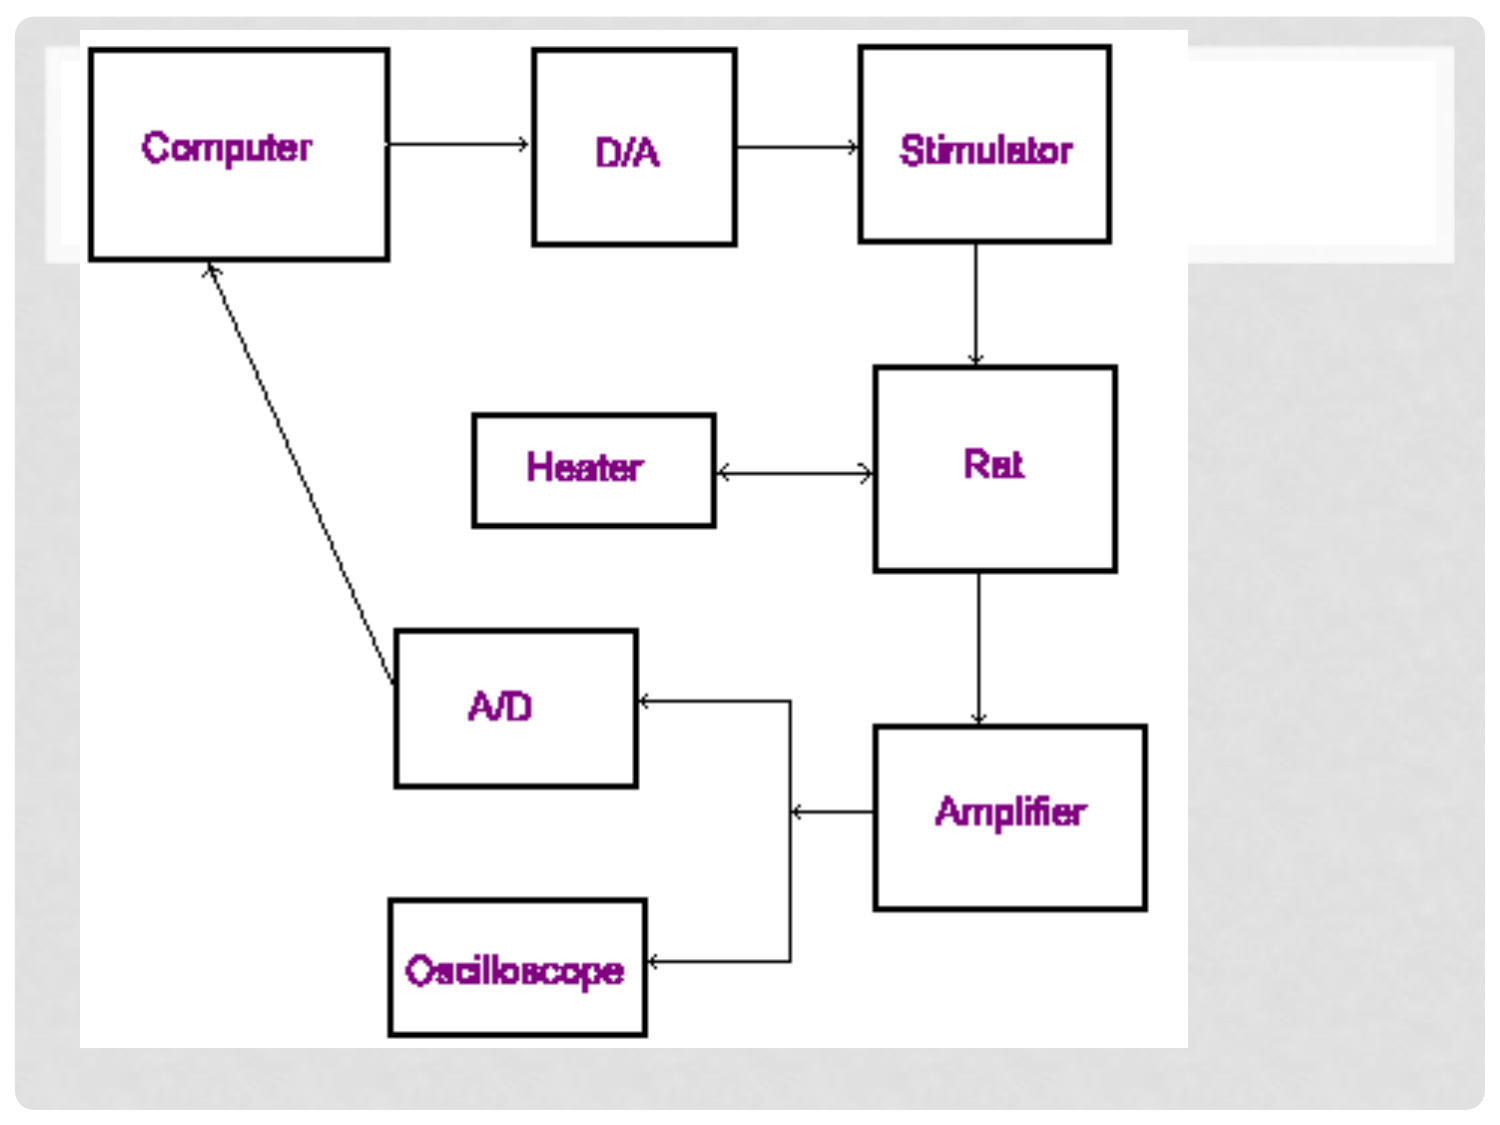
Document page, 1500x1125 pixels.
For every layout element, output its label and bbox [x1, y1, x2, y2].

list [80, 30, 1188, 1049]
